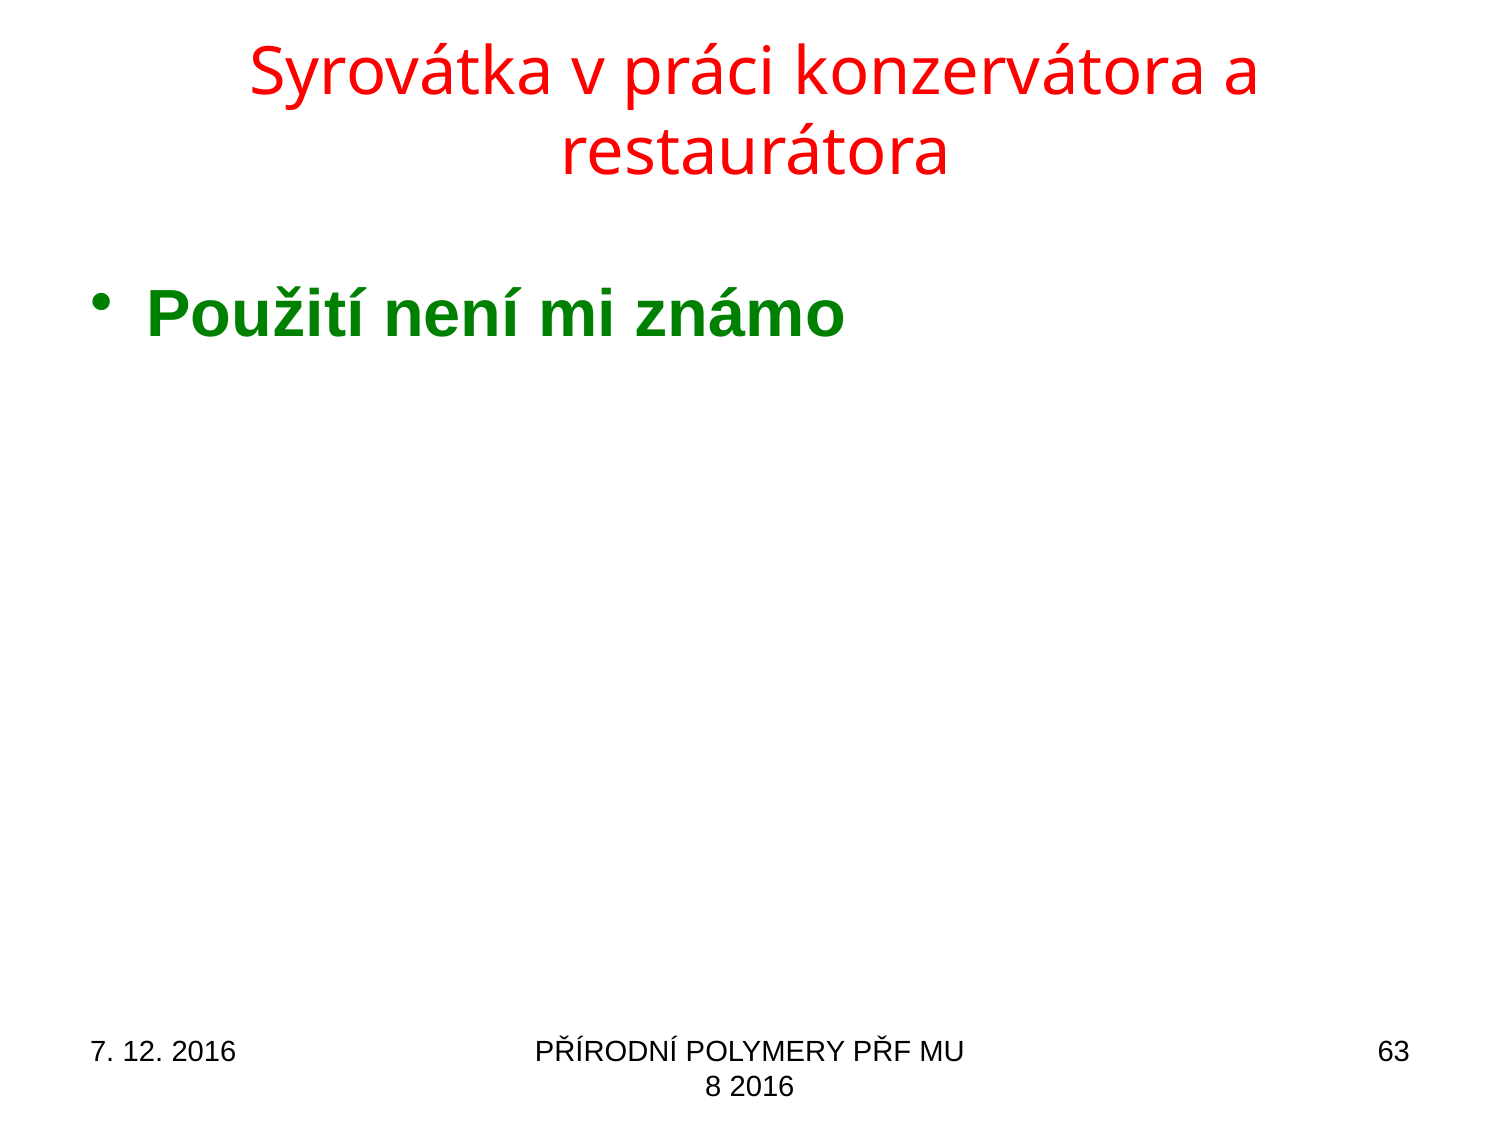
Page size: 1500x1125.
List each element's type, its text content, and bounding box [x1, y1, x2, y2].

footer PŘÍRODNÍ POLYMERY PŘF MU 8 2016 [512, 1024, 988, 1103]
list Použití není mi známo [74, 262, 1426, 1006]
slide_number 63 [1074, 1024, 1426, 1103]
title Syrovátka v práci konzervátora a restaurátora [41, 30, 1471, 185]
slide_number 7. 12. 2016 [74, 1024, 426, 1103]
